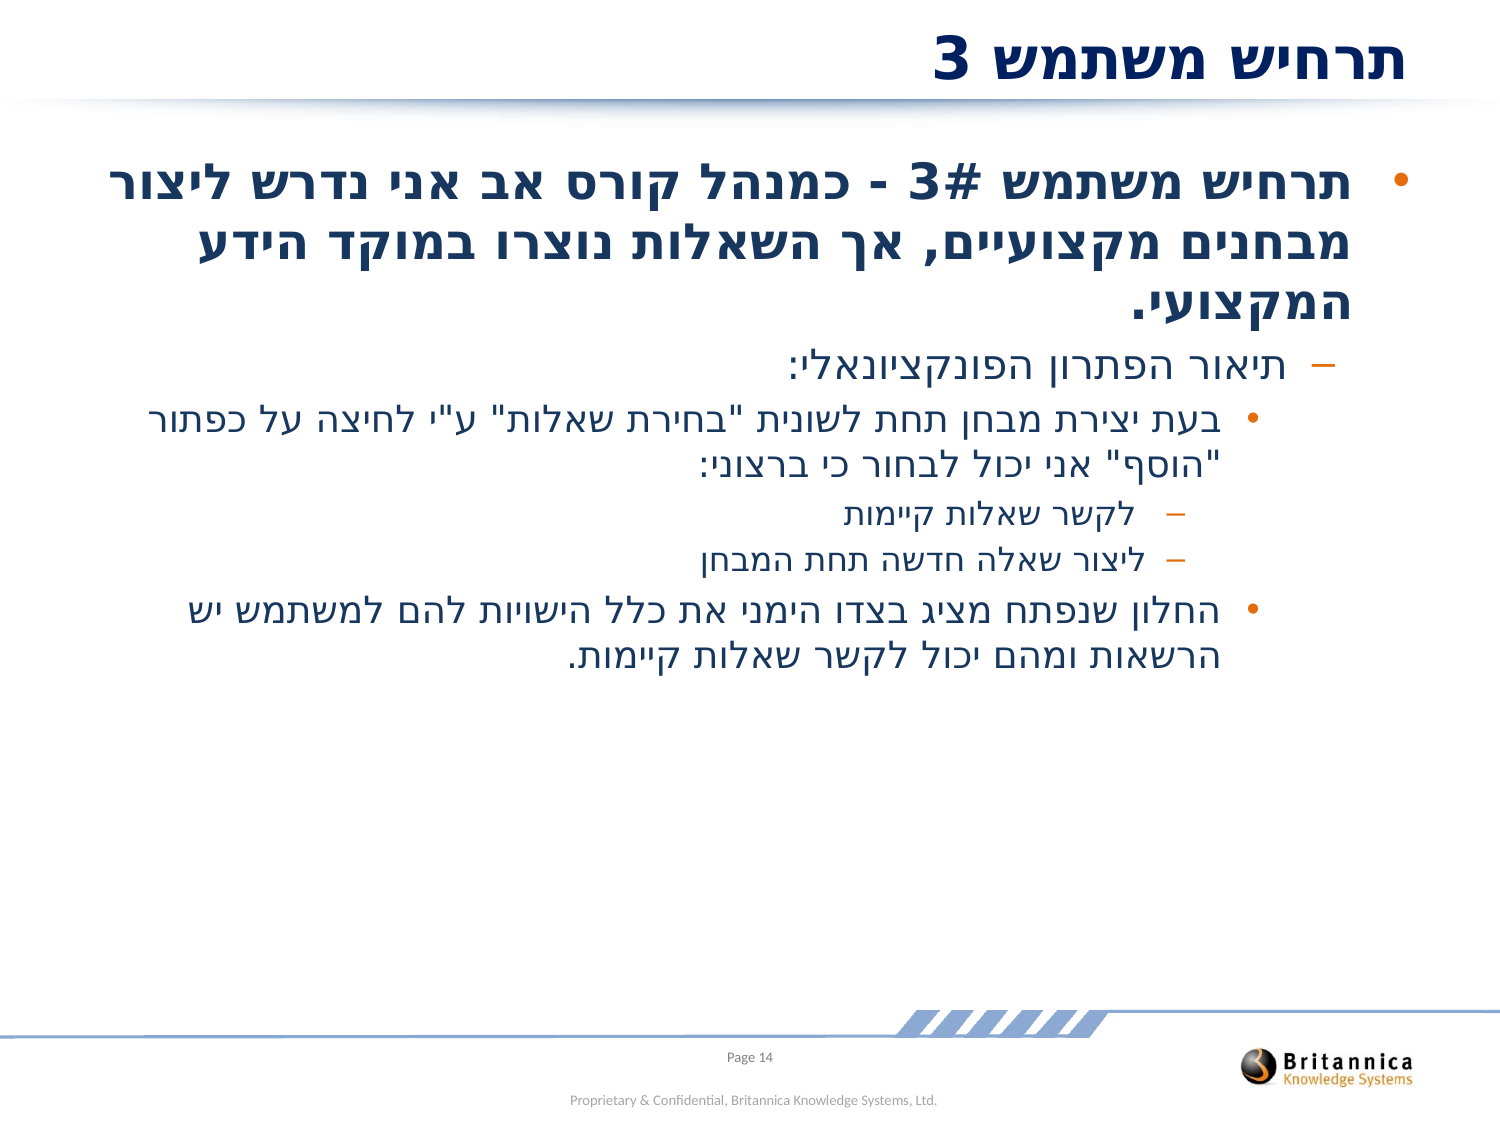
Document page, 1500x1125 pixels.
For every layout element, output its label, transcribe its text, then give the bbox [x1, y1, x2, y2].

title תרחיש משתמש 3 [75, 12, 1425, 100]
picture [1240, 1047, 1413, 1088]
list תרחיש משתמש 3# - כמנהל קורס אב אני נדרש ליצור מבחנים מקצועיים, אך השאלות נוצרו במוקד הידע המקצועי. תיאור הפתרון הפונקציונאלי: בעת יצירת מבחן תחת לשונית "בחירת שאלות" ע"י לחיצה על כפתור "הוסף" אני יכול לבחור כי ברצוני: לקשר שאלות קיימות ליצור שאלה חדשה תחת המבחן החלון שנפתח מציג בצדו הימני את כלל הישויות להם למשתמש יש הרשאות ומהם יכול לקשר שאלות קיימות. [75, 141, 1425, 998]
picture [887, 1010, 1110, 1038]
